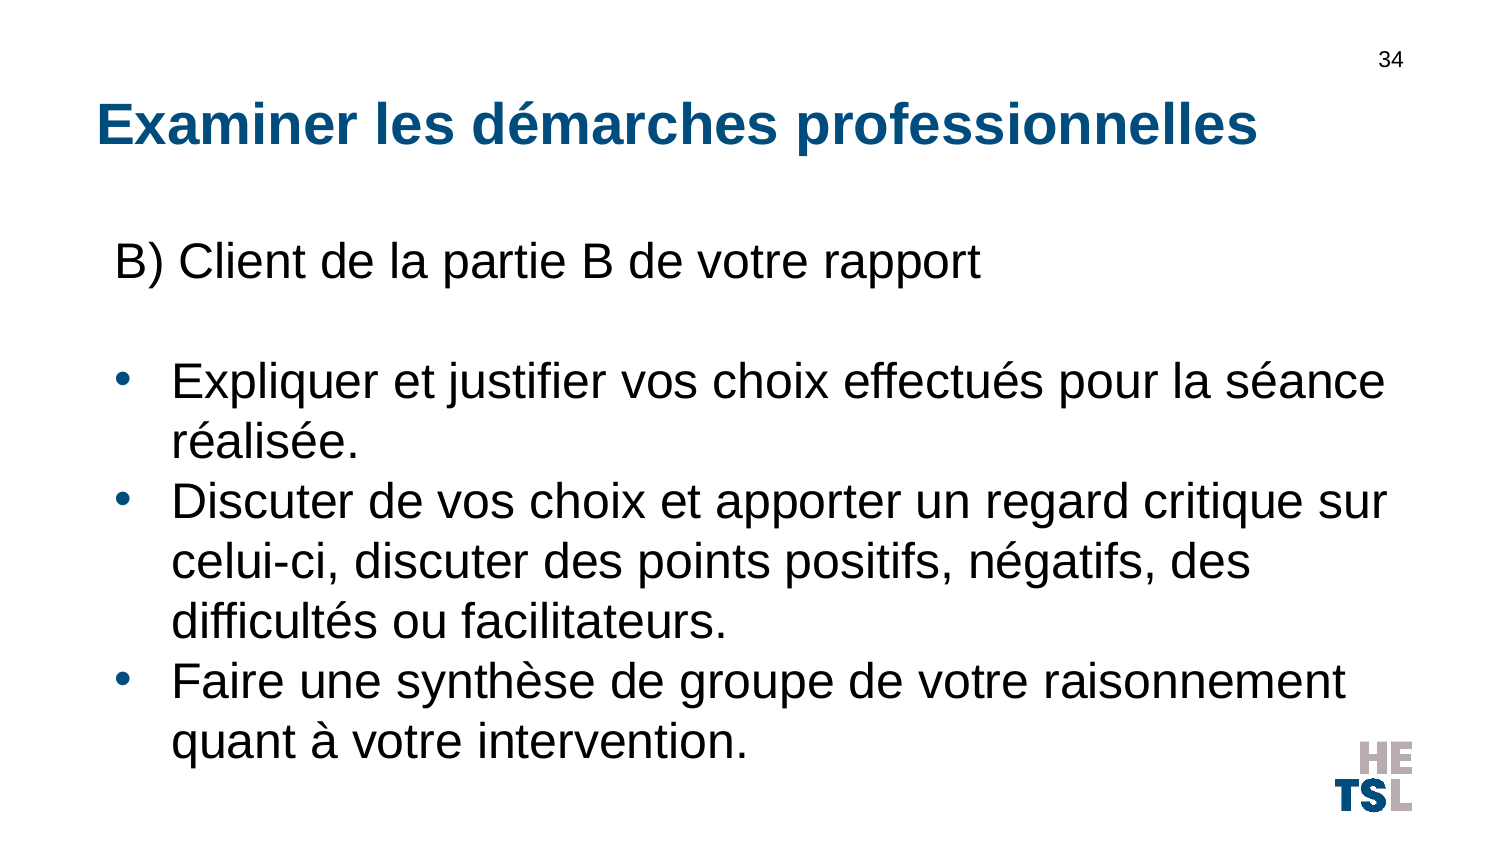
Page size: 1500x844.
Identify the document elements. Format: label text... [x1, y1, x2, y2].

picture [1299, 706, 1447, 844]
title Examiner les démarches professionnelles [96, 86, 1404, 158]
slide_number 34 [1066, 44, 1404, 87]
list B) Client de la partie B de votre rapport Expliquer et justifier vos choix effectués pour la séance réalisée. Discuter de vos choix et apporter un regard critique sur celui-ci, discuter des points positifs, négatifs, des difficultés ou facilitateurs. Faire une synthèse de groupe de votre raisonnement quant à votre intervention. [100, 221, 1412, 718]
